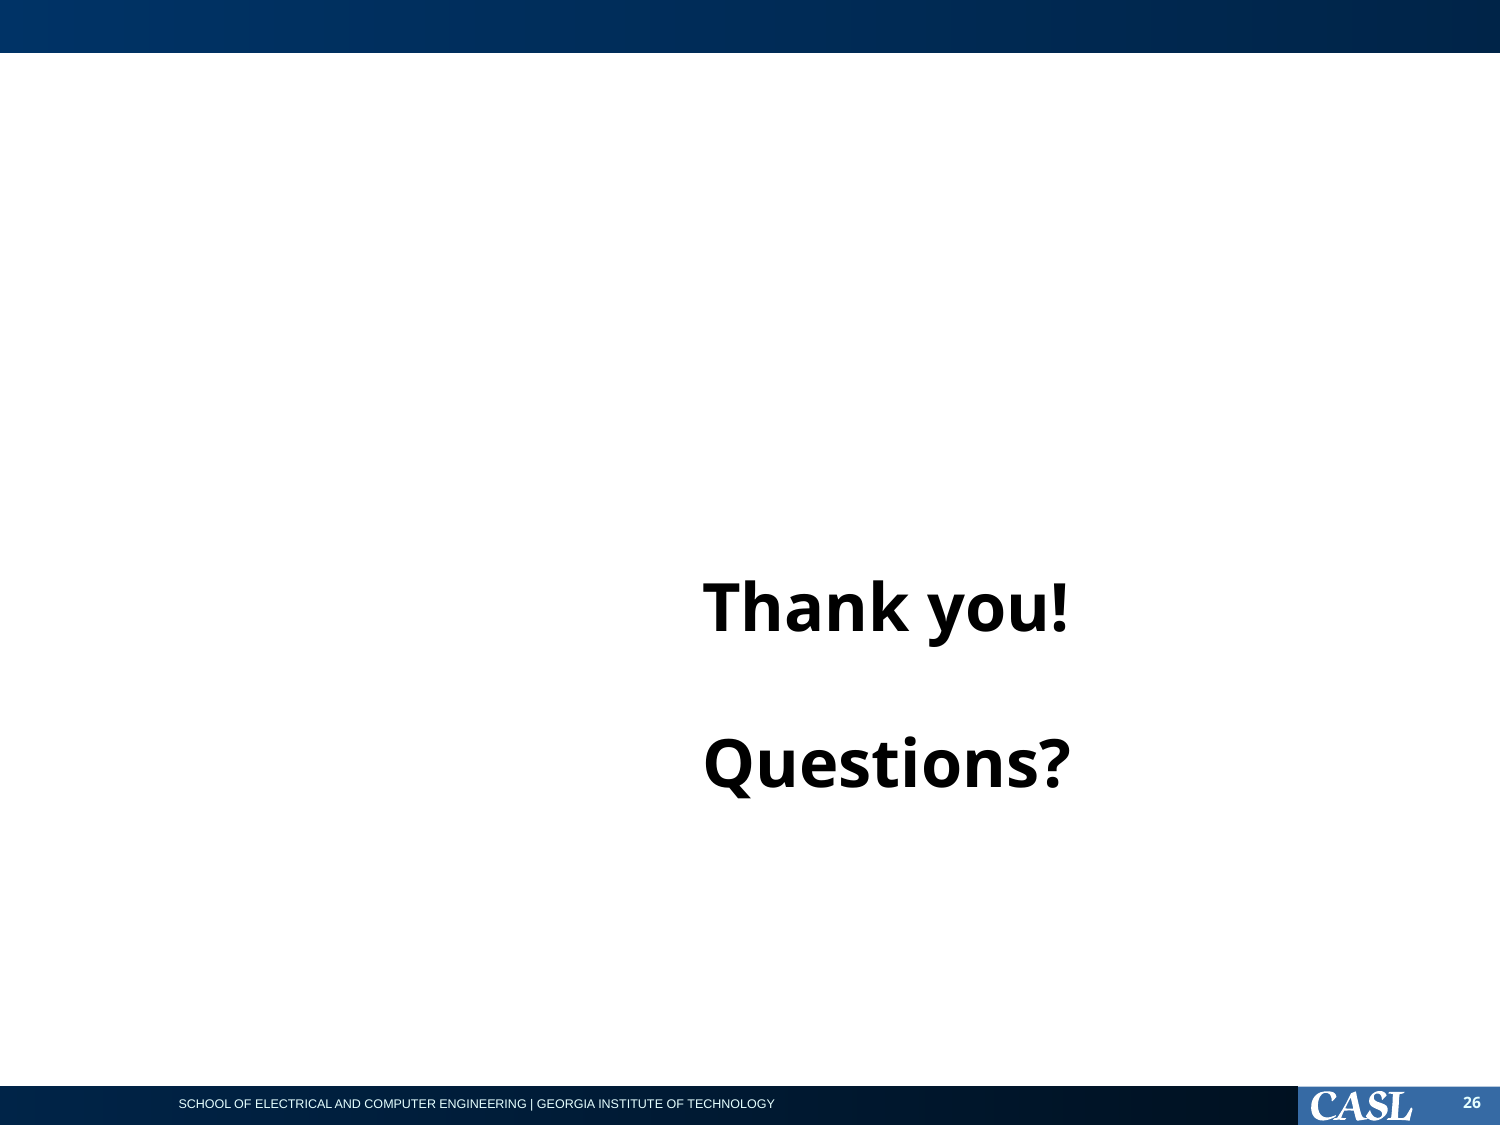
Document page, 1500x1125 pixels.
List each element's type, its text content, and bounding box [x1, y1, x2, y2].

list Thank you! Questions? [702, 568, 1453, 719]
slide_number 26 [1411, 1085, 1497, 1123]
